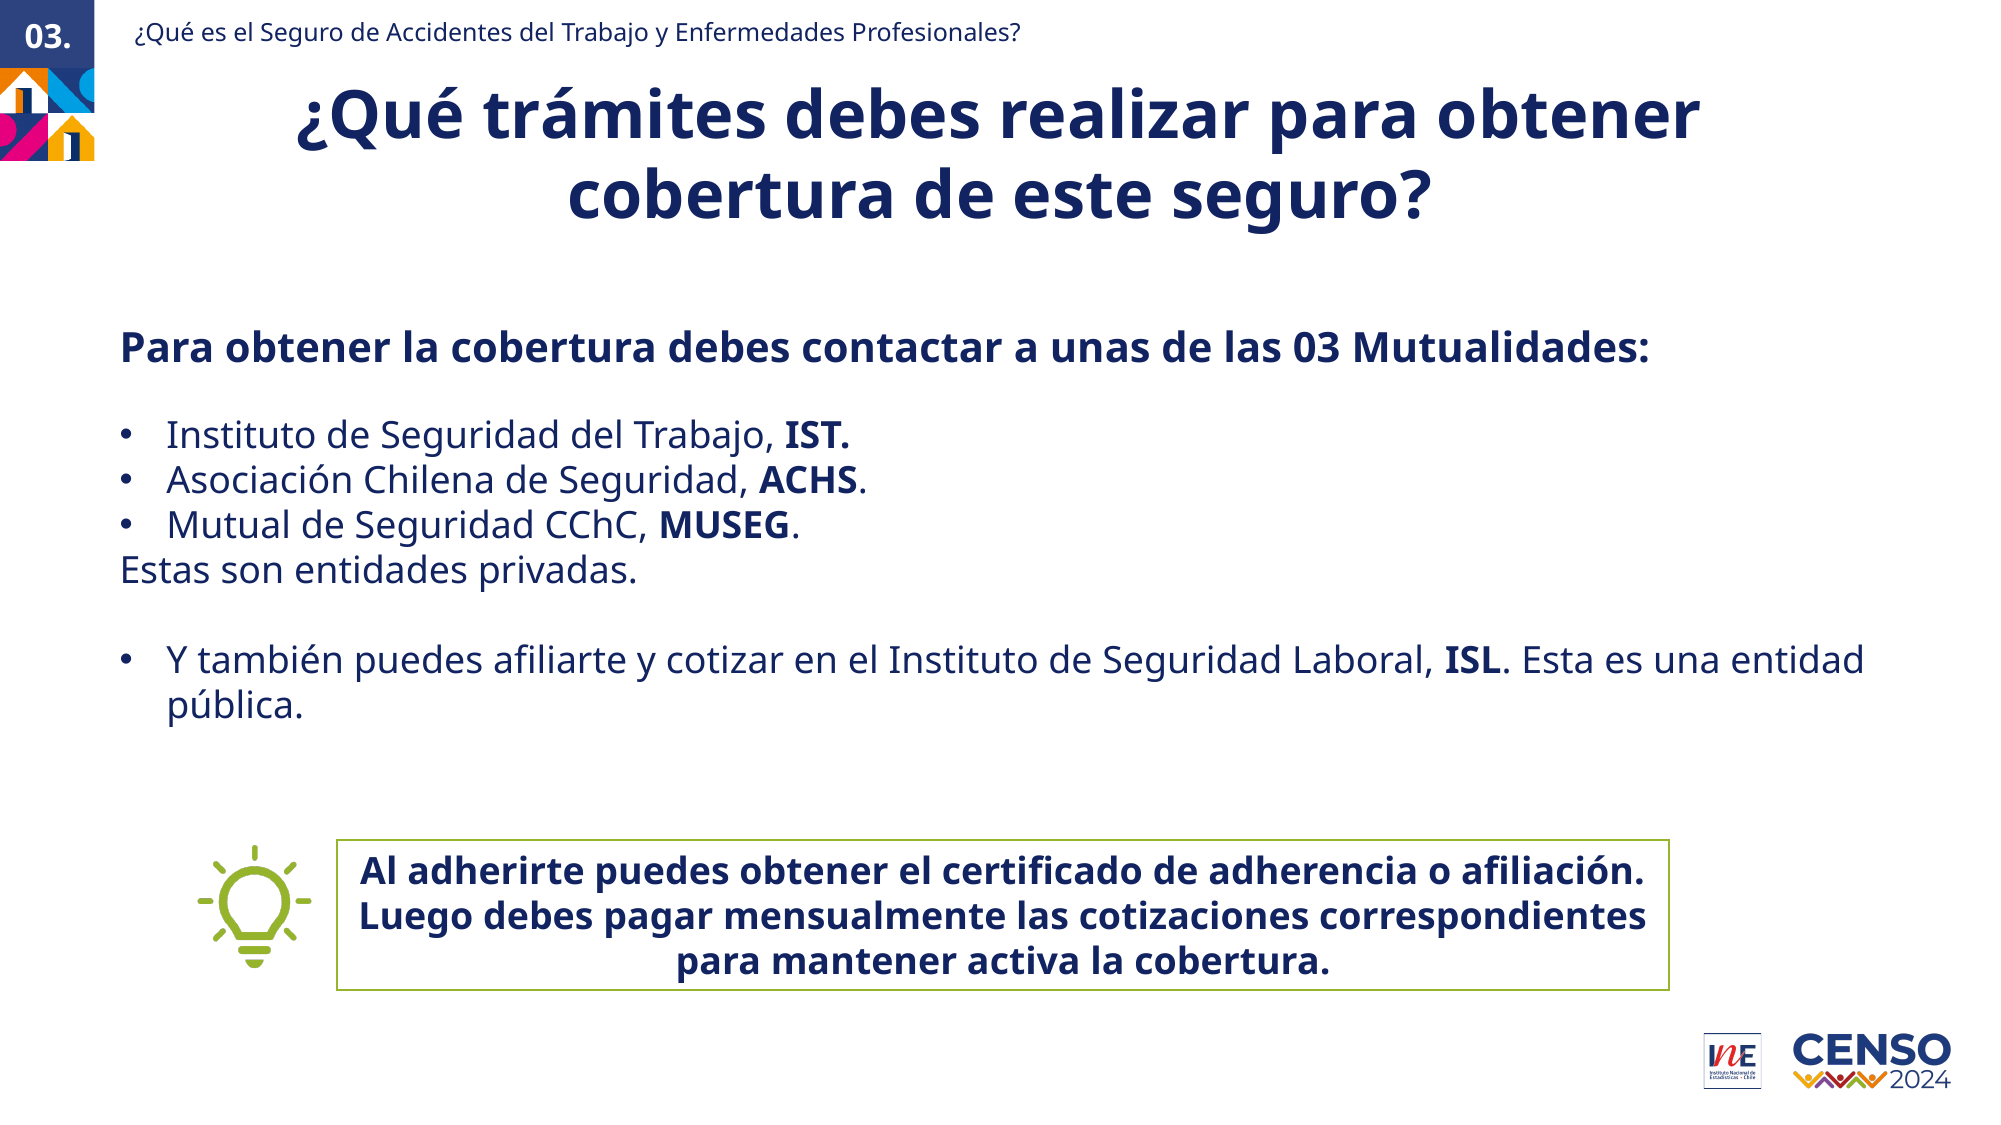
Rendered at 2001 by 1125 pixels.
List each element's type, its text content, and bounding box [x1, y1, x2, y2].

list 03. [0, 9, 96, 66]
text_box ¿Qué trámites debes realizar para obtener cobertura de este seguro? [131, 64, 1869, 240]
picture [0, 68, 94, 161]
picture [1784, 1024, 1956, 1094]
text_box ¿Qué es el Seguro de Accidentes del Trabajo y Enfermedades Profesionales? [119, 8, 1376, 54]
picture [186, 839, 323, 976]
text_box Al adherirte puedes obtener el certificado de adherencia o afiliación. Luego debes pagar mensualmente las cotizaciones correspondientes para mantener activa la cobertura. [336, 839, 1670, 991]
text_box Para obtener la cobertura debes contactar a unas de las 03 Mutualidades: Instituto de Seguridad del Trabajo, IST. Asociación Chilena de Seguridad, ACHS. Mutual de Seguridad CChC, MUSEG. Estas son entidades privadas. Y también puedes afiliarte y cotizar en el Instituto de Seguridad Laboral, ISL. Esta es una entidad pública. [104, 313, 1943, 734]
